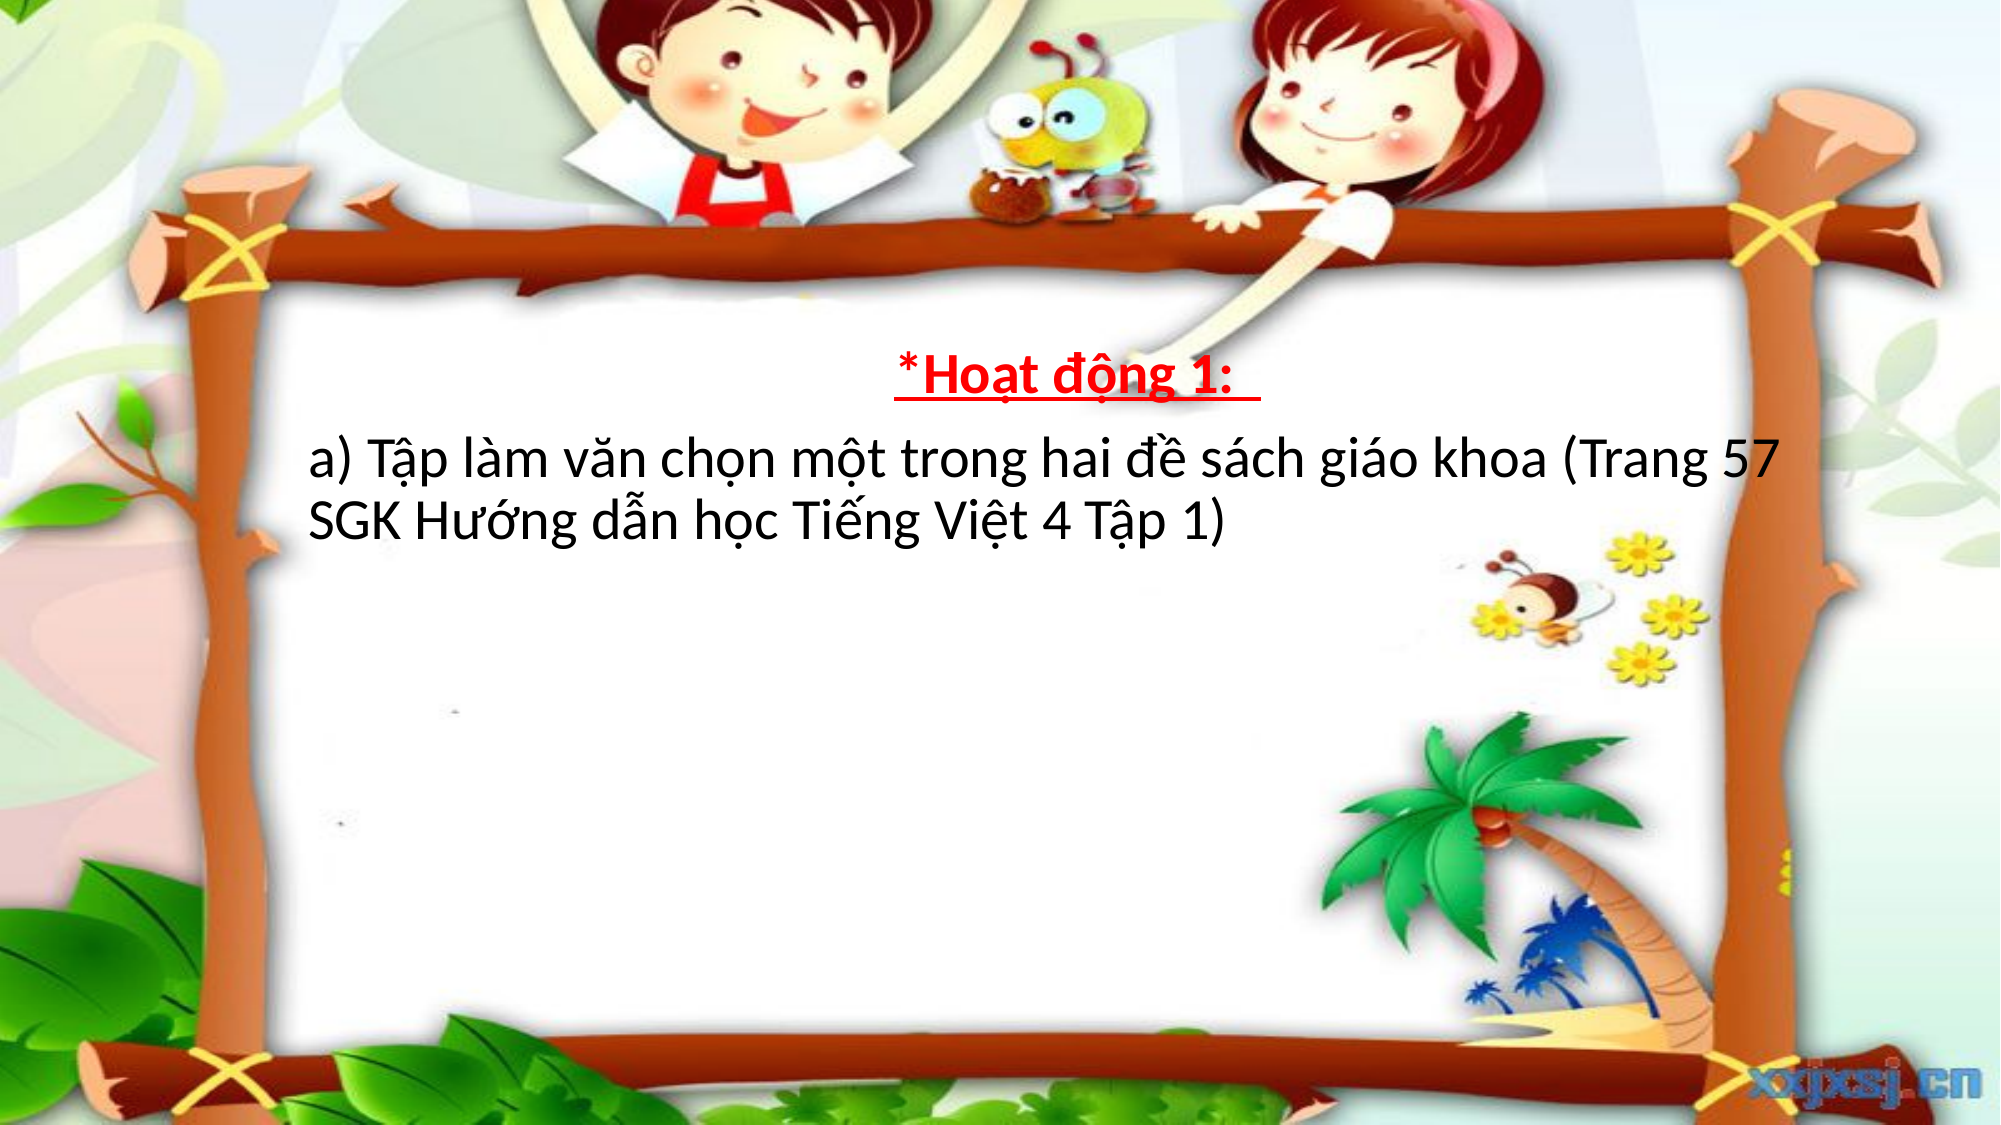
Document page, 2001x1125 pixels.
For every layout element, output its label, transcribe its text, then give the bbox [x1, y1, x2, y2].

list *Hoạt động 1: a) Tập làm văn chọn một trong hai đề sách giáo khoa (Trang 57 SGK Hướng dẫn học Tiếng Việt 4 Tập 1) [293, 244, 1863, 1014]
picture [0, 0, 2000, 1125]
